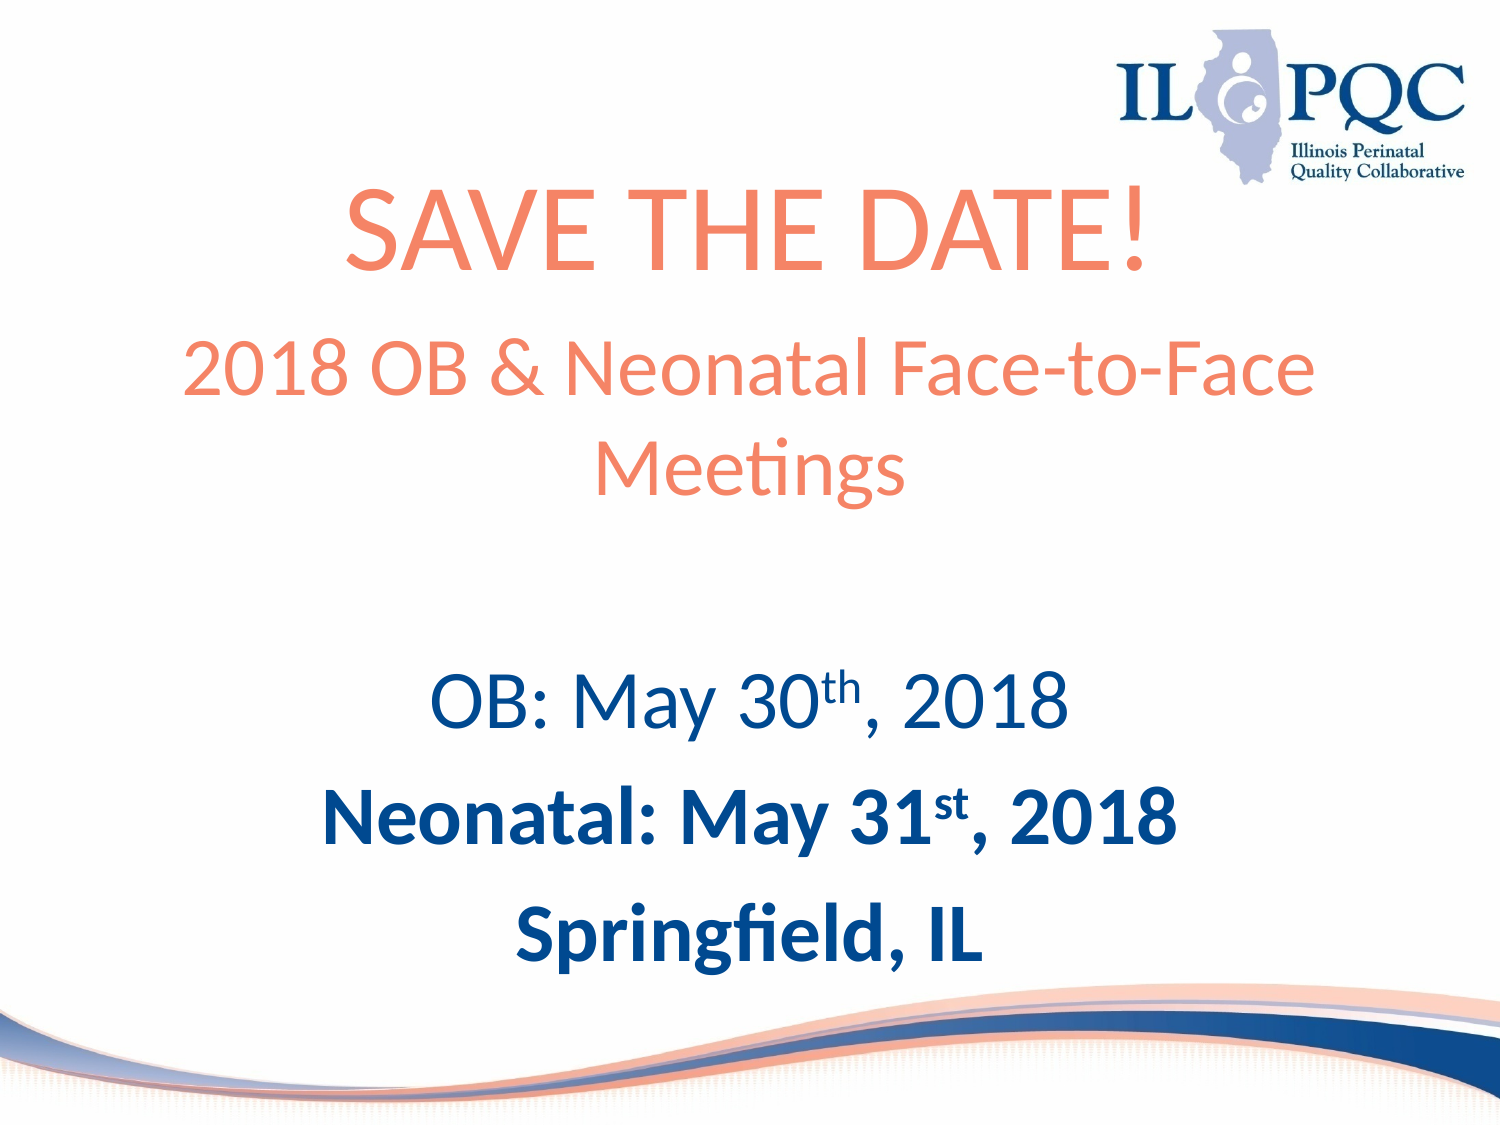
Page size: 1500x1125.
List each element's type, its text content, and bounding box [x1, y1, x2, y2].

list SAVE THE DATE! 2018 OB & Neonatal Face-to-Face Meetings OB: May 30th, 2018 Neonatal: May 31st, 2018 Springfield, IL [75, 137, 1425, 688]
picture [0, 0, 1500, 1125]
